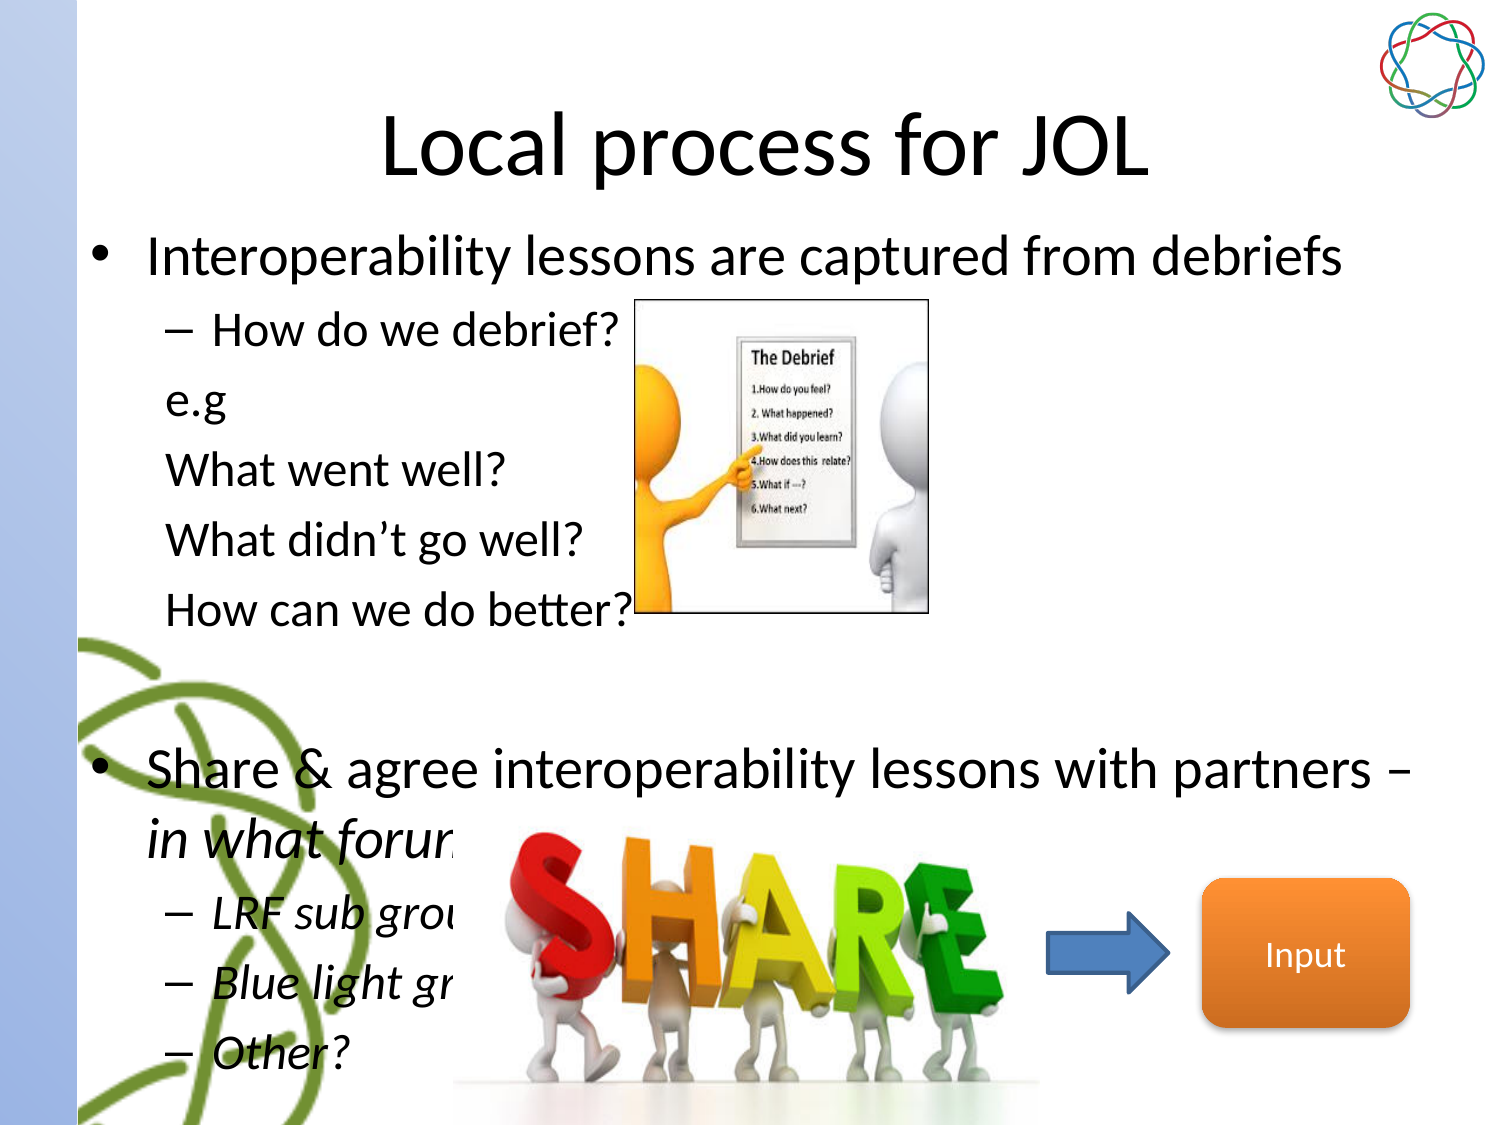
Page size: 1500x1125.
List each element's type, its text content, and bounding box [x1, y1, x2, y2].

picture [1364, 0, 1497, 138]
picture [453, 814, 1040, 1125]
text_box Input [1201, 877, 1410, 1028]
title Local process for JOL [100, 45, 1431, 209]
picture [634, 299, 929, 614]
text_box [1045, 911, 1171, 995]
list Interoperability lessons are captured from debriefs How do we debrief? e.g What went well? What didn’t go well? How can we do better? Share & agree interoperability lessons with partners – in what forum? LRF sub group? Blue light group? Other? [75, 209, 1444, 1095]
